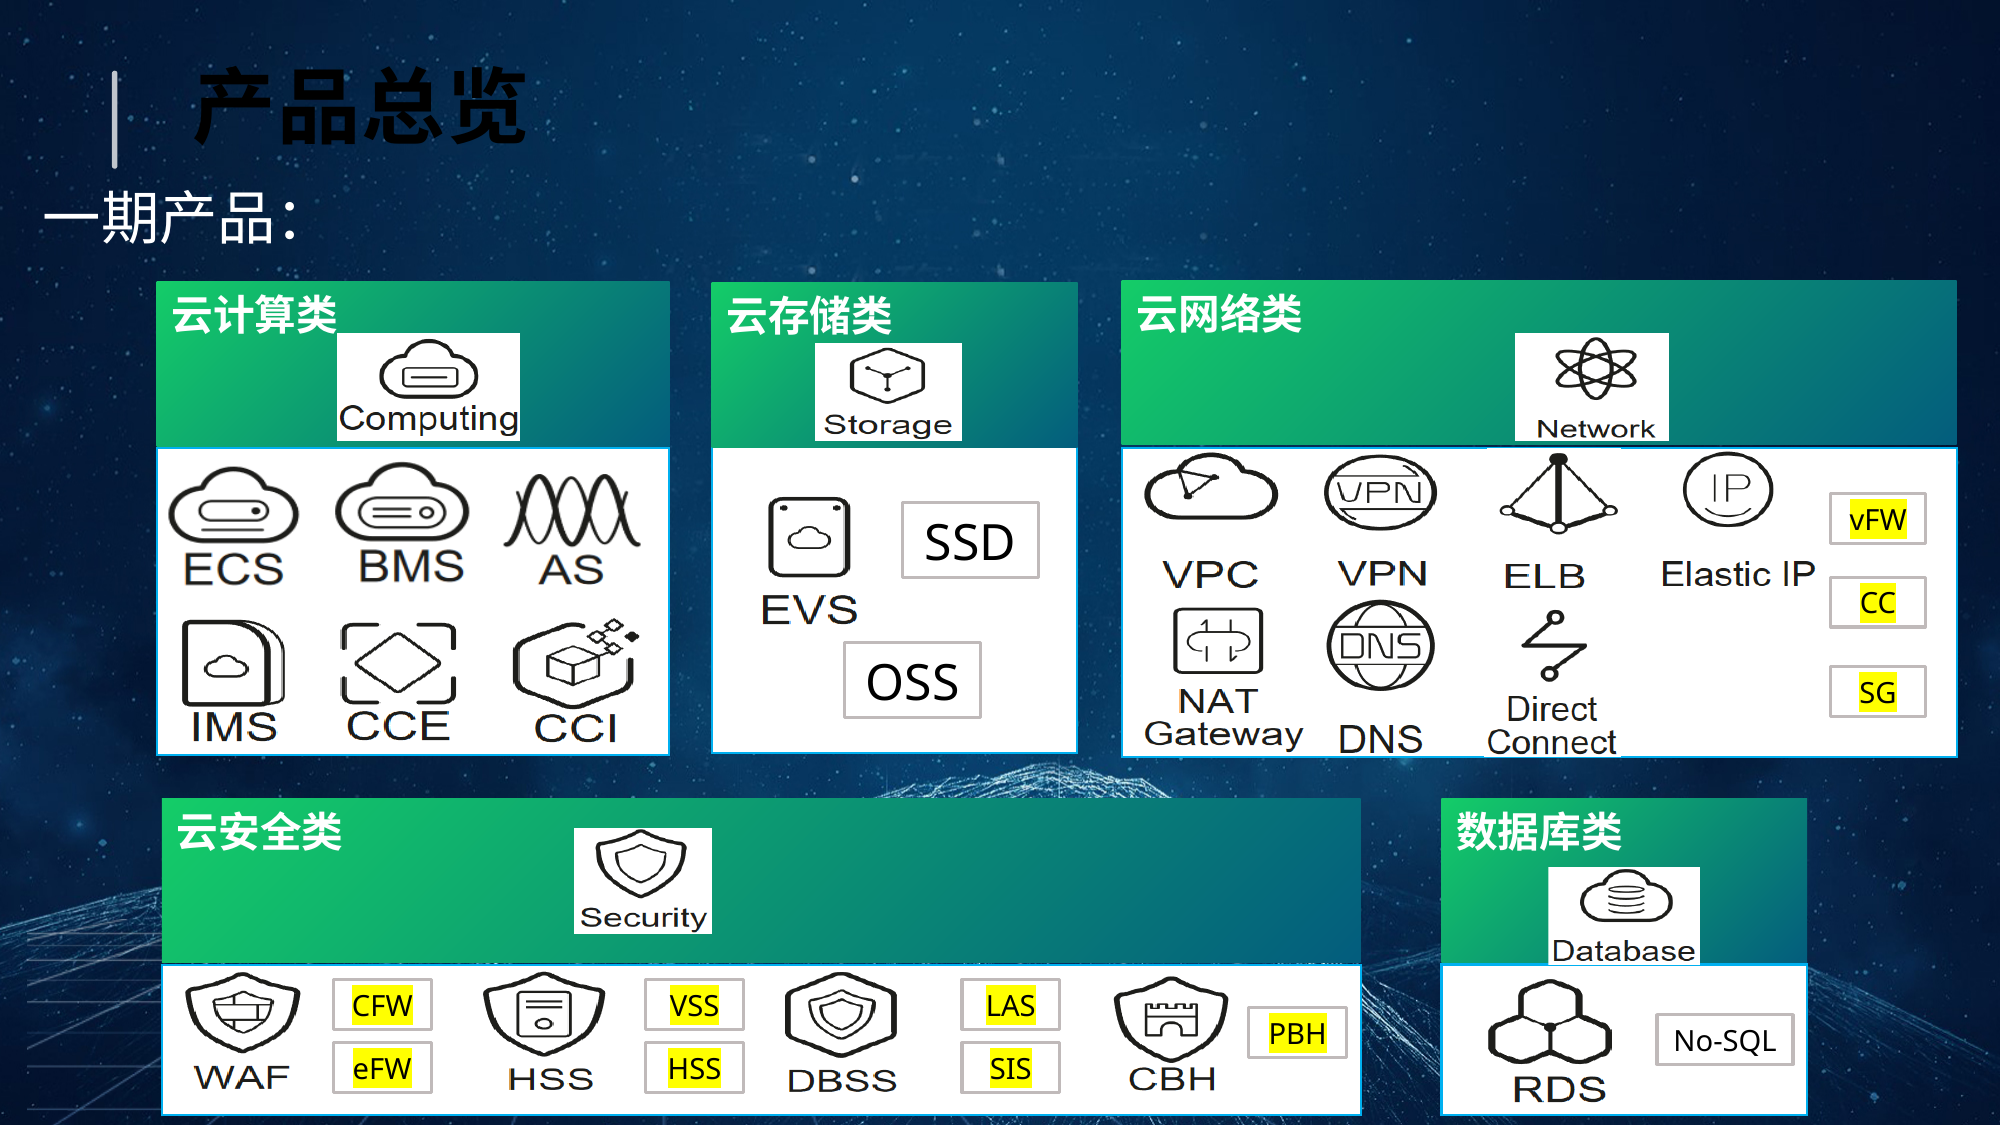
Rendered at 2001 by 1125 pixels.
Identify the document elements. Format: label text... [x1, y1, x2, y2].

text_box 数据库类 [1441, 798, 1808, 963]
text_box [1121, 280, 1957, 757]
text_box 产品总览 [177, 26, 551, 162]
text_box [711, 282, 1078, 754]
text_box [161, 798, 1361, 1115]
text_box 一期产品： [42, 181, 351, 252]
picture [0, 0, 2000, 1125]
text_box [1440, 963, 1808, 1116]
text_box No-SQL [1657, 1014, 1794, 1065]
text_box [156, 281, 670, 756]
